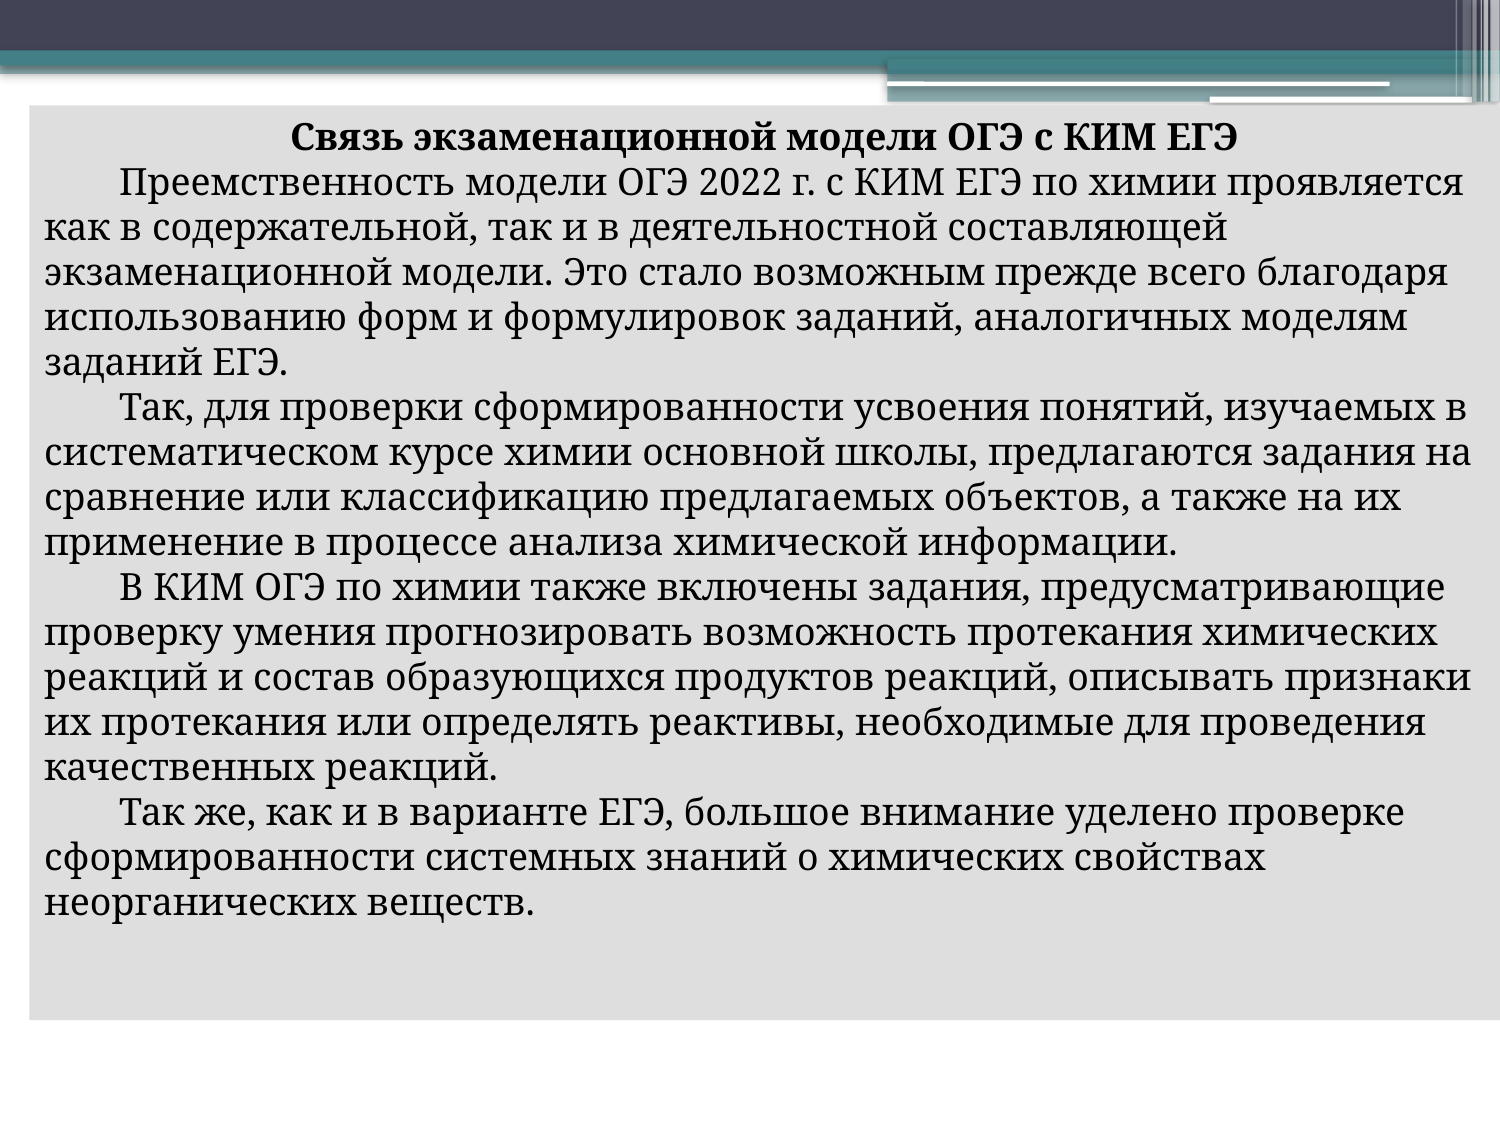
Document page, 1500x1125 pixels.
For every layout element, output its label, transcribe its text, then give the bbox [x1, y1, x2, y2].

text_box Связь экзаменационной модели ОГЭ с КИМ ЕГЭ Преемственность модели ОГЭ 2022 г. с КИМ ЕГЭ по химии проявляется как в содержательной, так и в деятельностной составляющей экзаменационной модели. Это стало возможным прежде всего благодаря использованию форм и формулировок заданий, аналогичных моделям заданий ЕГЭ. Так, для проверки сформированности усвоения понятий, изучаемых в систематическом курсе химии основной школы, предлагаются задания на сравнение или классификацию предлагаемых объектов, а также на их применение в процессе анализа химической информации. В КИМ ОГЭ по химии также включены задания, предусматривающие проверку умения прогнозировать возможность протекания химических реакций и состав образующихся продуктов реакций, описывать признаки их протекания или определять реактивы, необходимые для проведения качественных реакций. Так же, как и в варианте ЕГЭ, большое внимание уделено проверке сформированности системных знаний о химических свойствах неорганических веществ. [29, 105, 1500, 1021]
